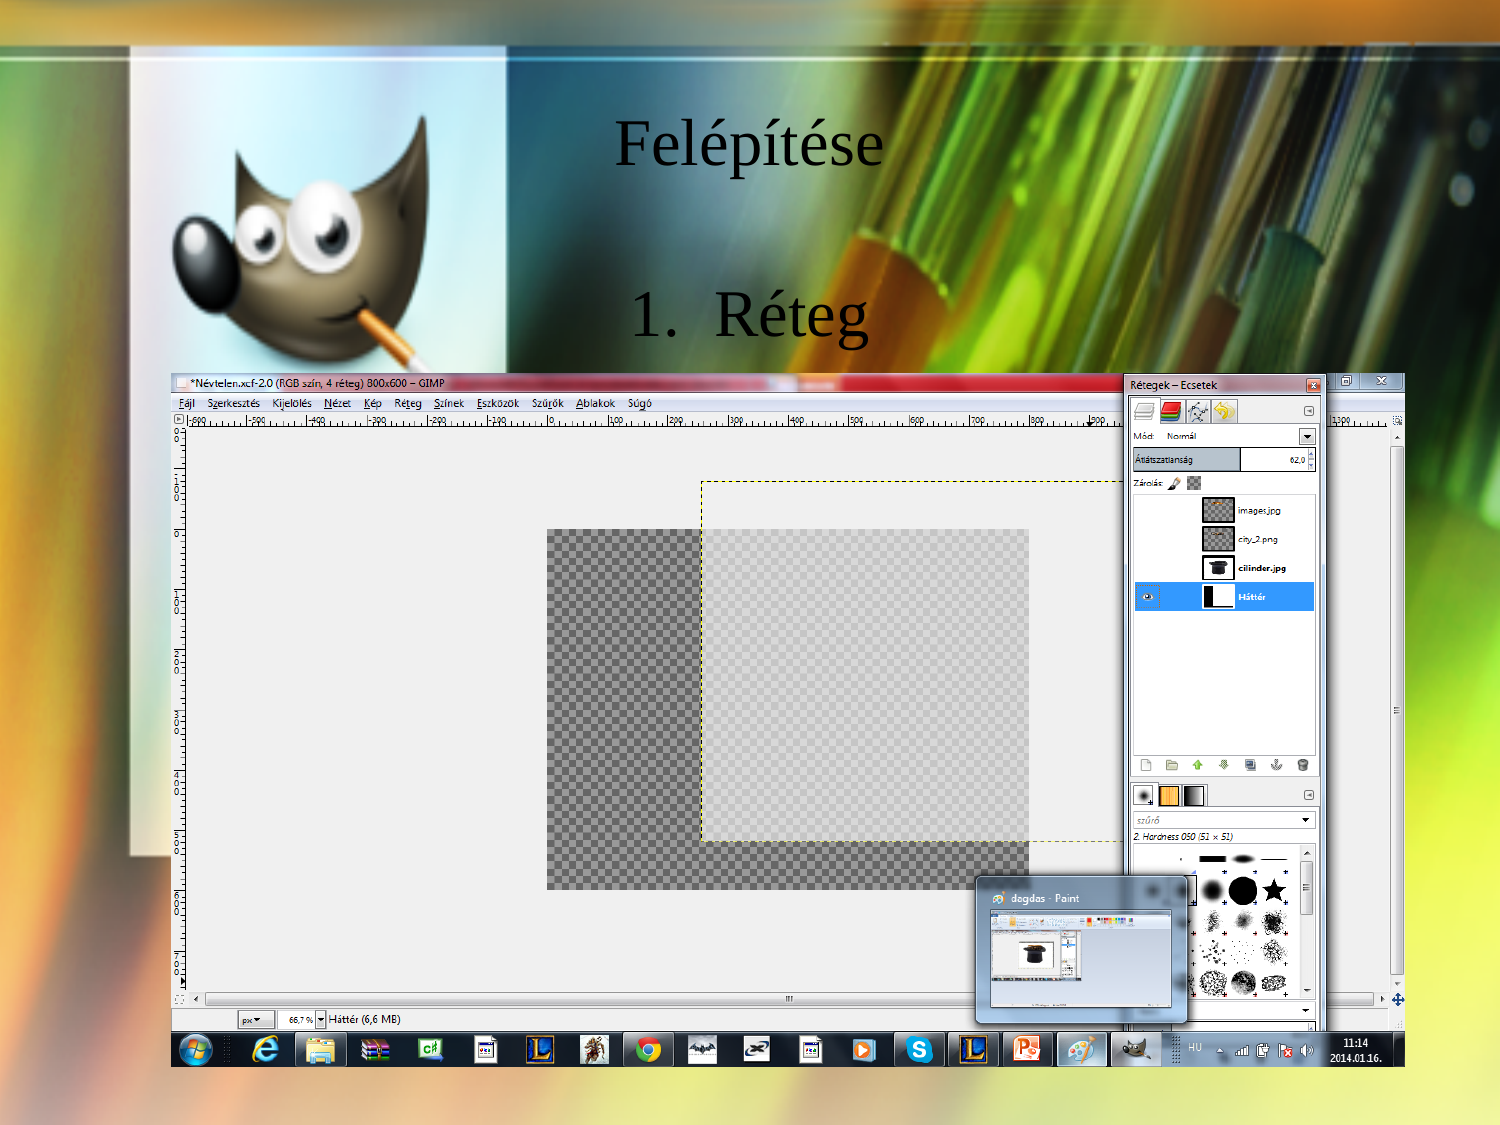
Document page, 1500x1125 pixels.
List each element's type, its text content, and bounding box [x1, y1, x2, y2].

title Felépítése [75, 45, 1425, 233]
picture [0, 0, 1500, 1125]
list Réteg [75, 262, 1425, 1005]
